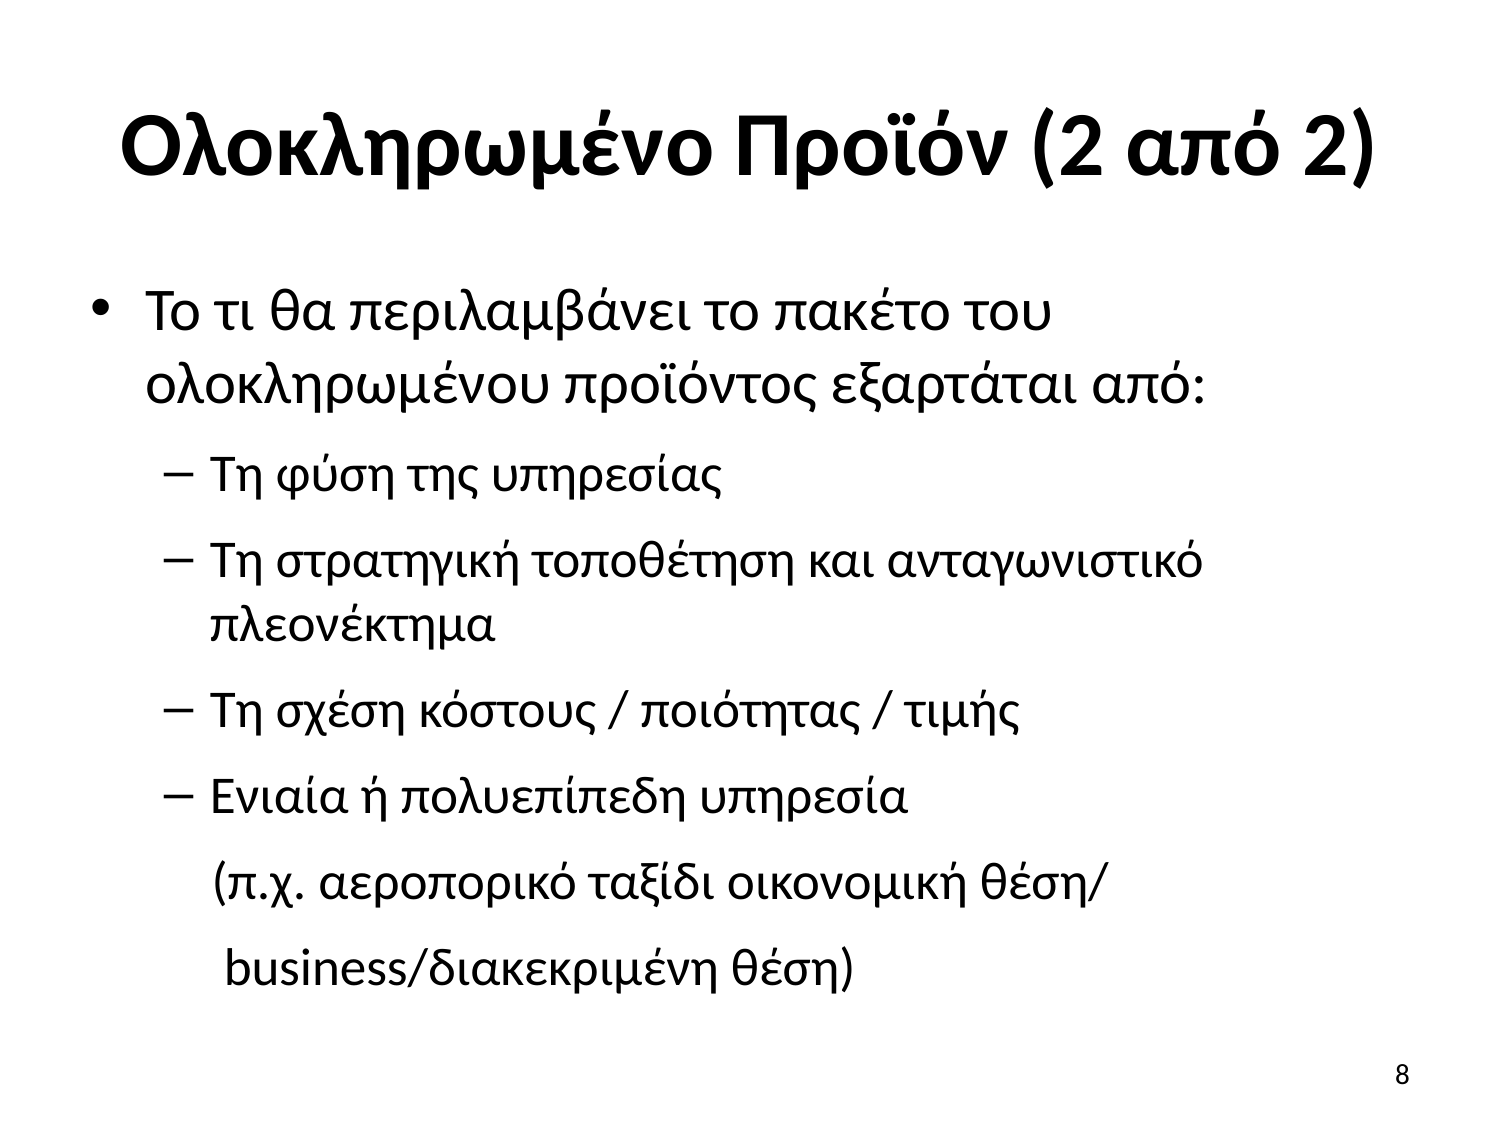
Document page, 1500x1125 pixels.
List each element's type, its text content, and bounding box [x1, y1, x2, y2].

title Ολοκληρωμένο Προϊόν (2 από 2) [75, 45, 1425, 233]
slide_number 8 [1074, 1042, 1425, 1103]
list Το τι θα περιλαμβάνει το πακέτο του ολοκληρωμένου προϊόντος εξαρτάται από: Τη φύση της υπηρεσίας Τη στρατηγική τοποθέτηση και ανταγωνιστικό πλεονέκτημα Τη σχέση κόστους / ποιότητας / τιμής Ενιαία ή πολυεπίπεδη υπηρεσία (π.χ. αεροπορικό ταξίδι οικονομική θέση/ business/διακεκριμένη θέση) [75, 262, 1425, 1005]
